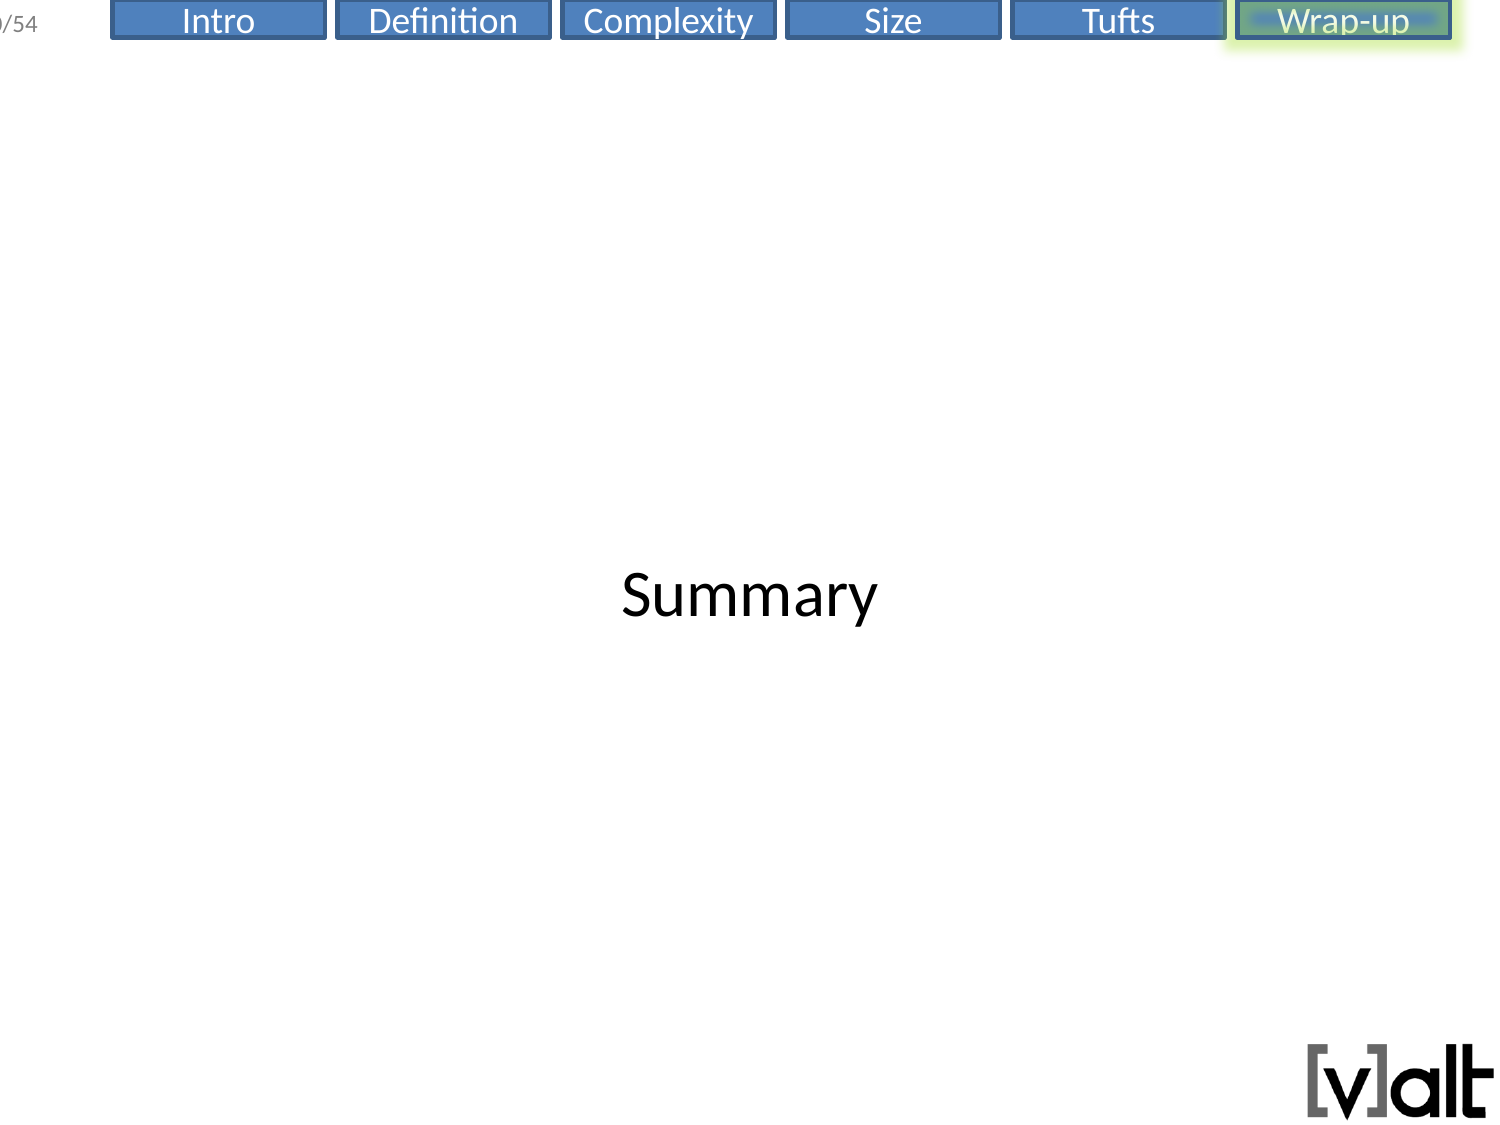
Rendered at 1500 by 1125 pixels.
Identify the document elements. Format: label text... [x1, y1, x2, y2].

picture [1299, 1034, 1500, 1125]
text_box [1235, 0, 1452, 40]
list Summary [75, 262, 1425, 1005]
